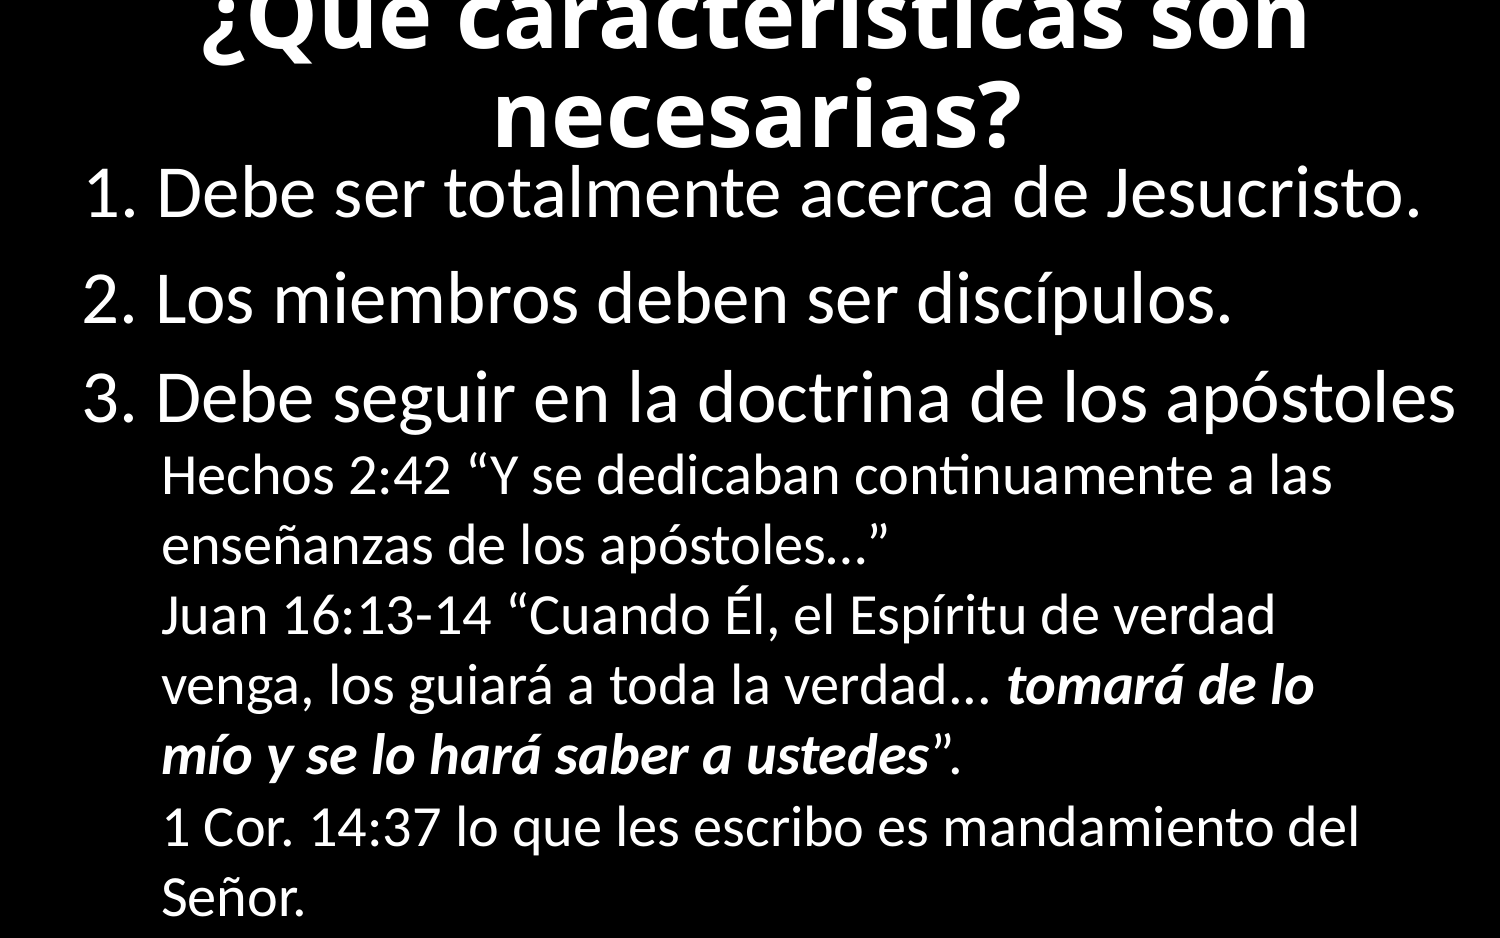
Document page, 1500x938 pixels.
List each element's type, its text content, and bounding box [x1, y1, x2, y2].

text_box Hechos 2:42 “Y se dedicaban continuamente a las enseñanzas de los apóstoles…” [146, 445, 1451, 584]
text_box 1 Cor. 14:37 lo que les escribo es mandamiento del Señor. [146, 780, 1392, 936]
text_box 1. Debe ser totalmente acerca de Jesucristo. [68, 135, 1455, 240]
title ¿Qué características son necesarias? [66, 32, 1449, 214]
text_box 3. Debe seguir en la doctrina de los apóstoles [66, 339, 1500, 445]
text_box 2. Los miembros deben ser discípulos. [66, 240, 1346, 346]
text_box Juan 16:13-14 “Cuando Él, el Espíritu de verdad venga, los guiará a toda la verdad... tomará de lo mío y se lo hará saber a ustedes”. [146, 569, 1380, 780]
